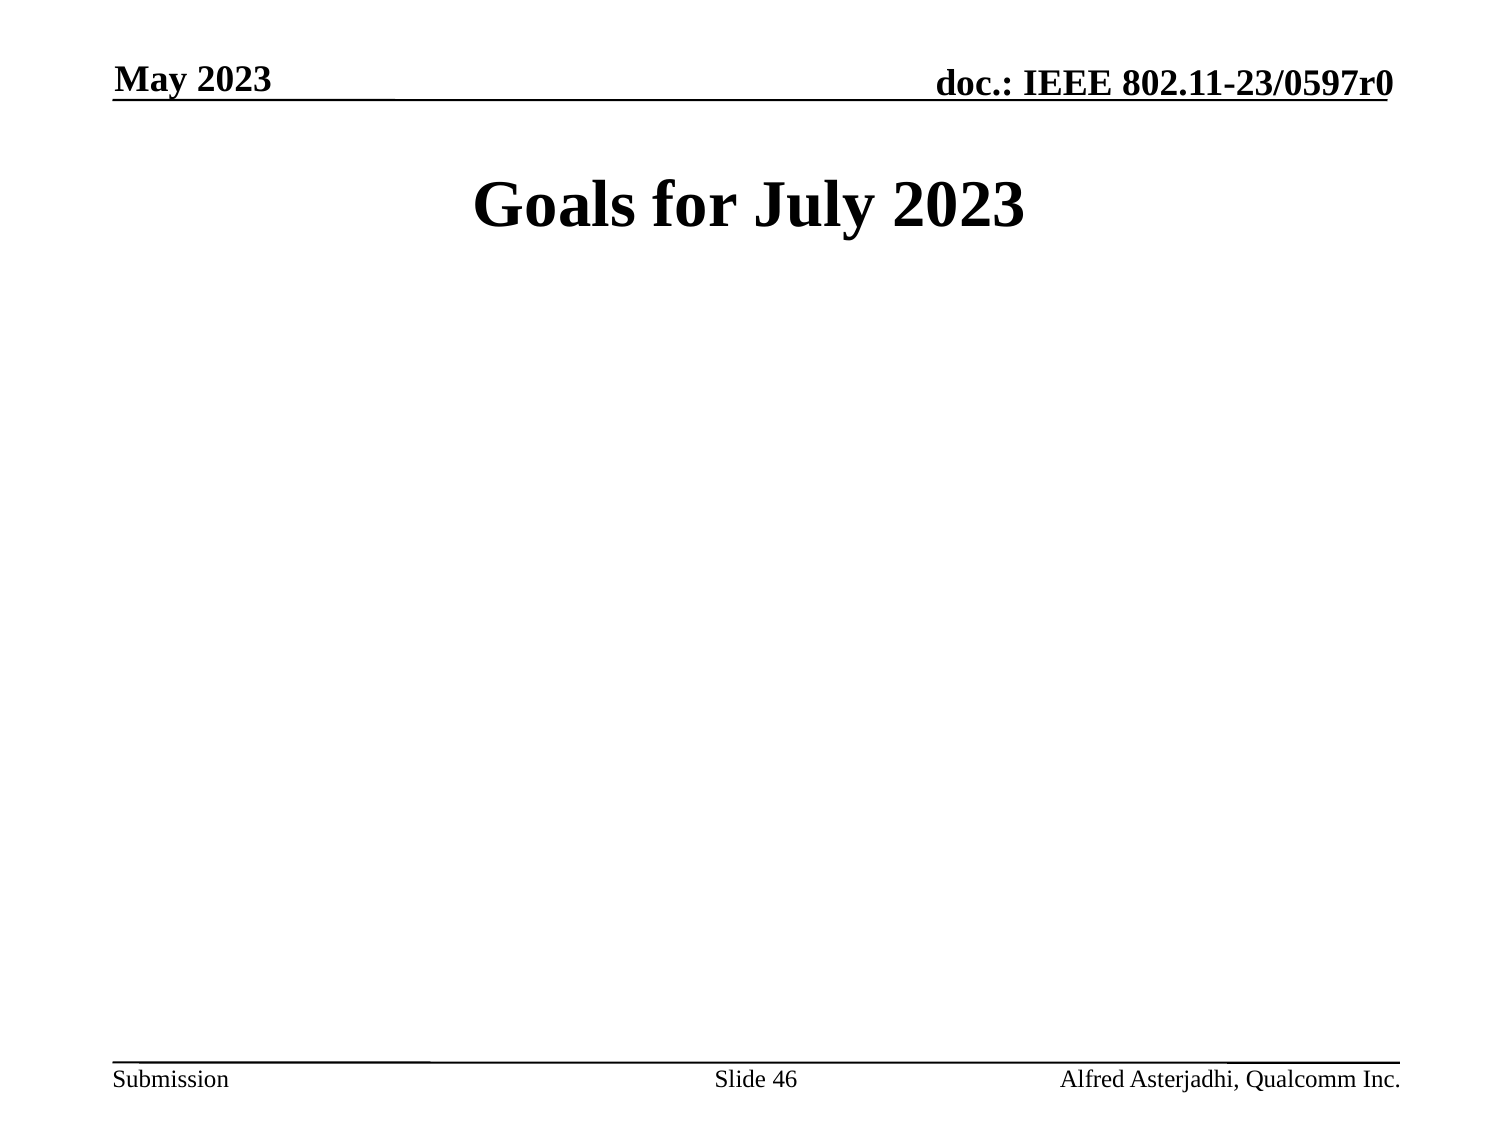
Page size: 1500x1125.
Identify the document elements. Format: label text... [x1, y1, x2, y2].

title Goals for July 2023 [112, 112, 1388, 288]
slide_number Slide 46 [712, 1061, 800, 1123]
footer Alfred Asterjadhi, Qualcomm Inc. [878, 1061, 1402, 1093]
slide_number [114, 54, 423, 100]
